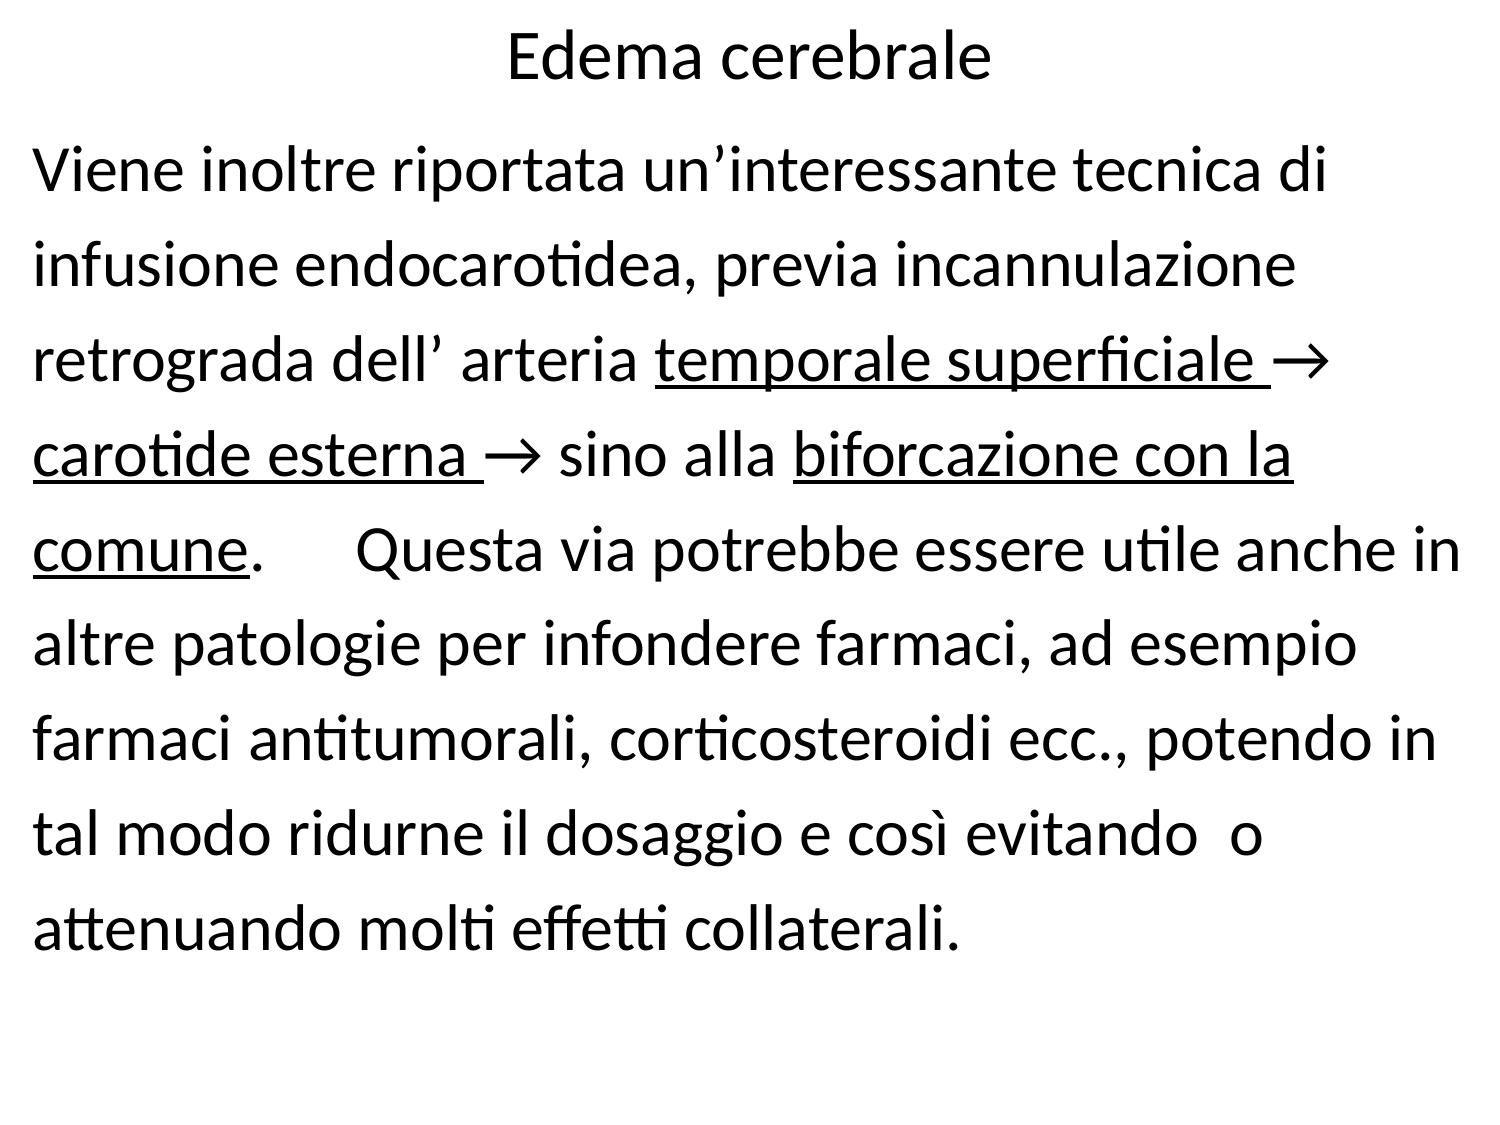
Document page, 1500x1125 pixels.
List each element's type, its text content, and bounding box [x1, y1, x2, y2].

list Viene inoltre riportata un’interessante tecnica di infusione endocarotidea, previa incannulazione retrograda dell’ arteria temporale superficiale → carotide esterna → sino alla biforcazione con la comune. Questa via potrebbe essere utile anche in altre patologie per infondere farmaci, ad esempio farmaci antitumorali, corticosteroidi ecc., potendo in tal modo ridurne il dosaggio e così evitando o attenuando molti effetti collaterali. [17, 101, 1483, 1106]
title Edema cerebrale [75, 0, 1425, 101]
